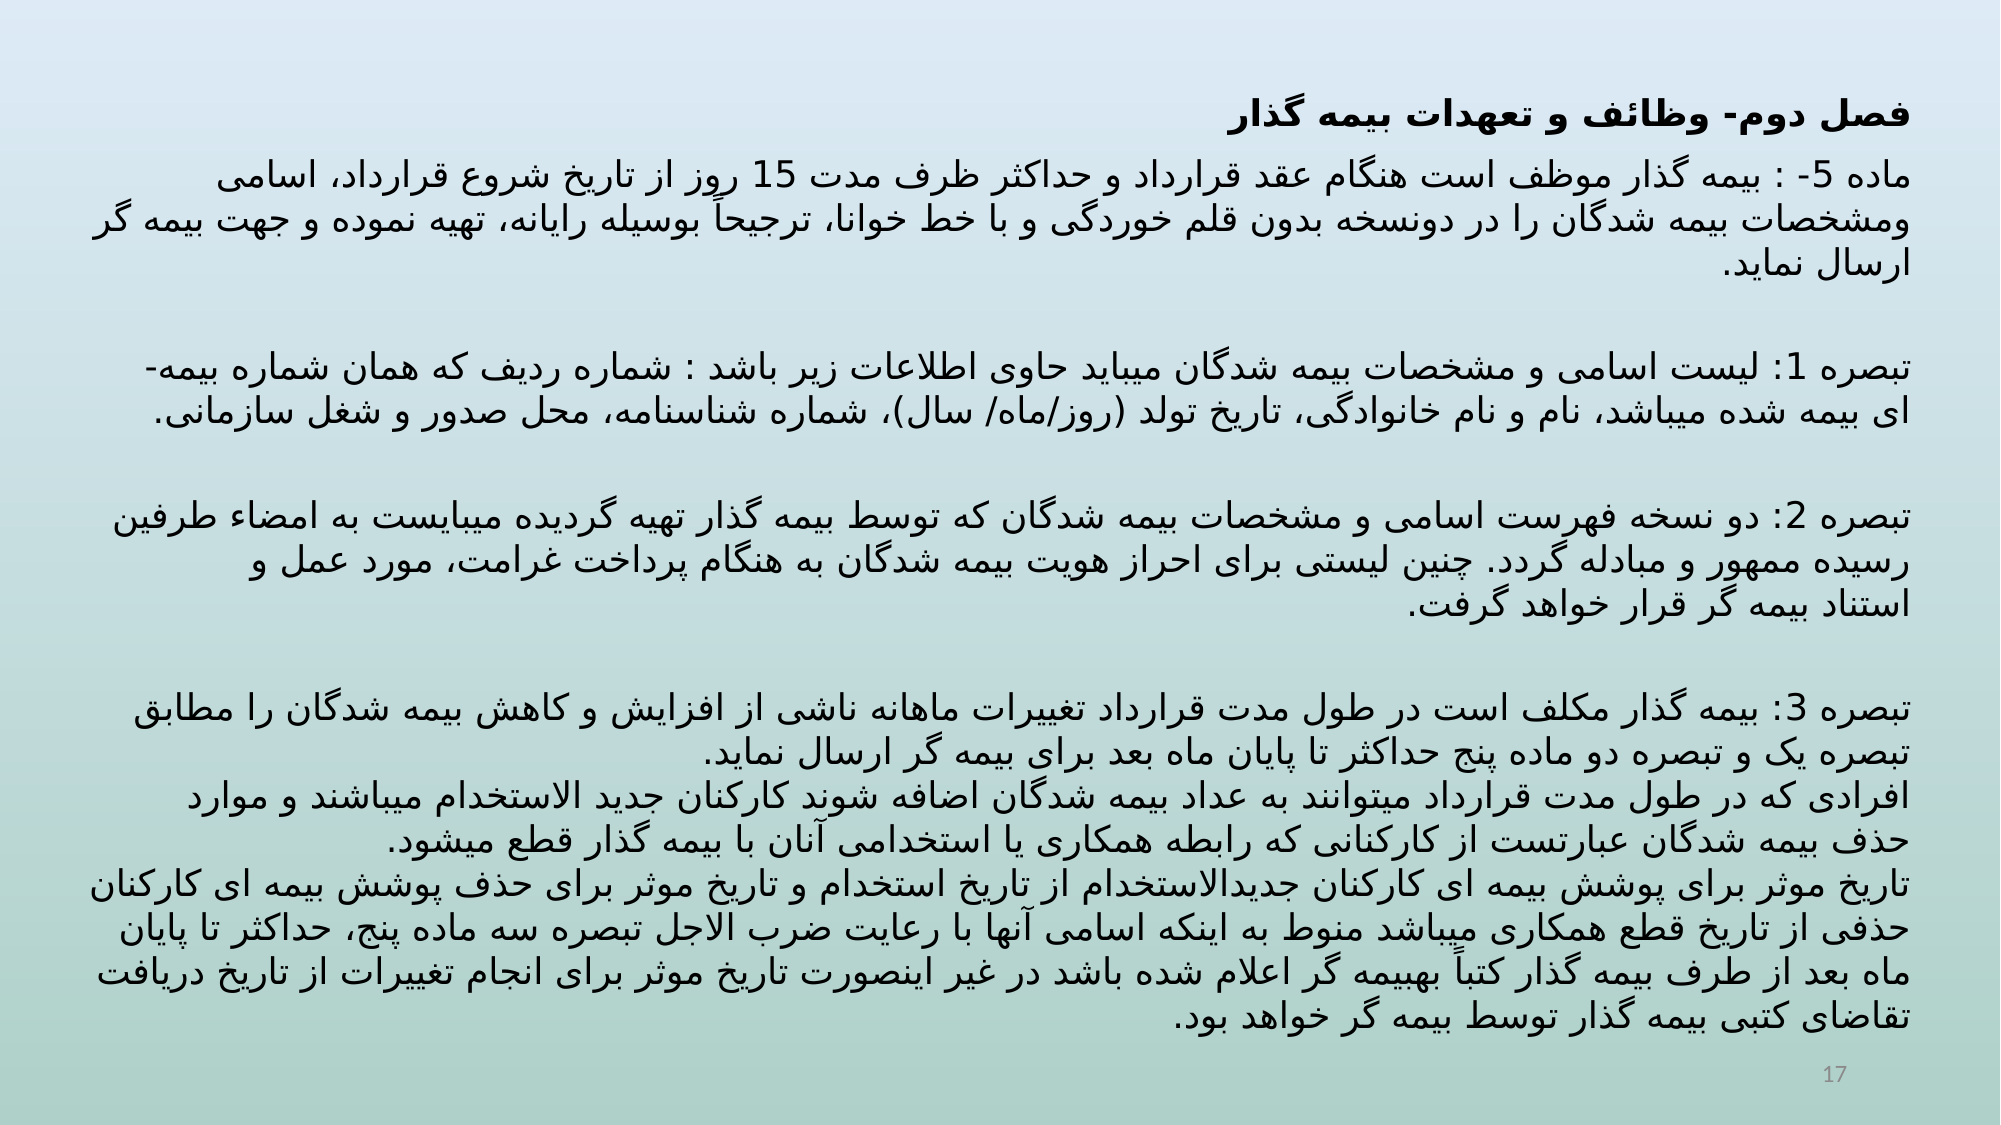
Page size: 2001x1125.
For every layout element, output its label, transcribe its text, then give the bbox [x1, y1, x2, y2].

subtitle فصل دوم- وظائف و تعهدات بیمه گذار ماده 5- : بیمه گذار موظف است هنگام عقد قرارداد و حداکثر ظرف مدت 15 روز از تاریخ شروع قرارداد، اسامی ومشخصات بیمه شدگان را در دونسخه بدون قلم خوردگی و با خط خوانا، ترجیحاً بوسیله رایانه، تهیه نموده و جهت بیمه گر ارسال نماید. تبصره 1: لیست اسامی و مشخصات بیمه شدگان میباید حاوی اطلاعات زیر باشد : شماره ردیف که همان شماره بیمه-ای بیمه شده میباشد، نام و نام خانوادگی، تاریخ تولد (روز/ماه/ سال)، شماره شناسنامه، محل صدور و شغل سازمانی. تبصره 2: دو نسخه فهرست اسامی و مشخصات بیمه شدگان که توسط بیمه گذار تهیه گردیده میبایست به امضاء طرفین رسیده ممهور و مبادله گردد. چنین لیستی برای احراز هویت بیمه شدگان به هنگام پرداخت غرامت، مورد عمل و استناد بیمه گر قرار خواهد گرفت. تبصره 3: بیمه گذار مکلف است در طول مدت قرارداد تغییرات ماهانه ناشی از افزایش و کاهش بیمه شدگان را مطابق تبصره یک و تبصره دو ماده پنج حداکثر تا پایان ماه بعد برای بیمه گر ارسال نماید. افرادی که در طول مدت قرارداد میتوانند به عداد بیمه شدگان اضافه شوند کارکنان جدید الاستخدام میباشند و موارد حذف بیمه شدگان عبارتست از کارکنانی که رابطه همکاری یا استخدامی آنان با بیمه گذار قطع میشود. تاریخ موثر برای پوشش بیمه ای کارکنان جدیدالاستخدام از تاریخ استخدام و تاریخ موثر برای حذف پوشش بیمه ای کارکنان حذفی از تاریخ قطع همکاری میباشد منوط به اینکه اسامی آنها با رعایت ضرب الاجل تبصره سه ماده پنج، حداکثر تا پایان ماه بعد از طرف بیمه گذار کتباً بهبیمه گر اعلام شده باشد در غیر اینصورت تاریخ موثر برای انجام تغییرات از تاریخ دریافت تقاضای کتبی بیمه گذار توسط بیمه گر خواهد بود. [67, 82, 1927, 1066]
slide_number 17 [1412, 1042, 1863, 1103]
